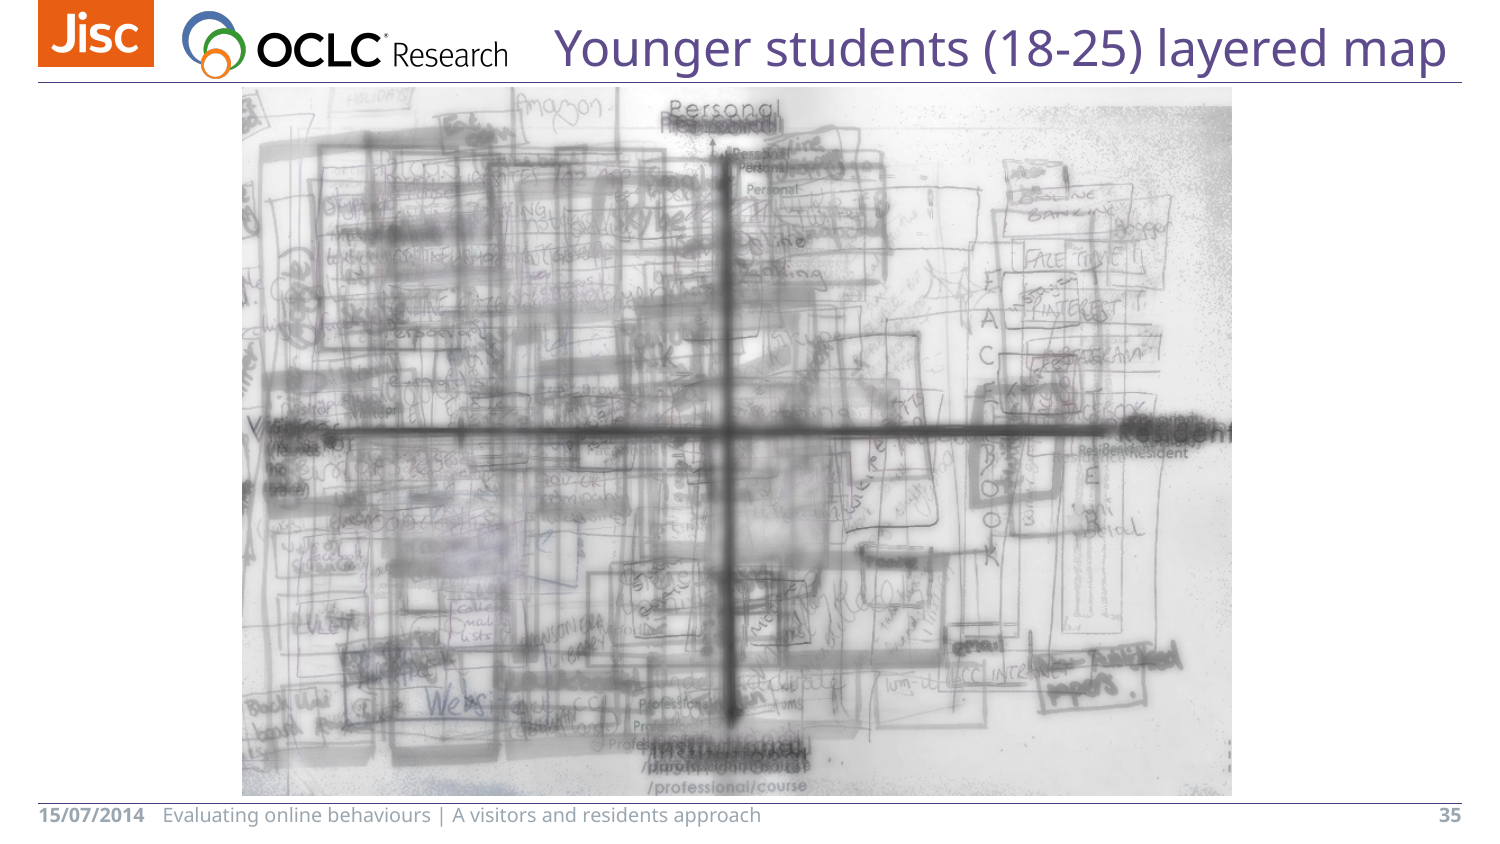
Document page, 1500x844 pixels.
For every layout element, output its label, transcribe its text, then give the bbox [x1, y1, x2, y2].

picture [241, 86, 1233, 796]
title Younger students (18-25) layered map [521, 0, 1462, 77]
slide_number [38, 803, 157, 833]
slide_number 35 [1343, 803, 1462, 833]
picture [38, 0, 154, 67]
footer Evaluating online behaviours | A visitors and residents approach [162, 803, 1338, 833]
picture [182, 11, 507, 79]
